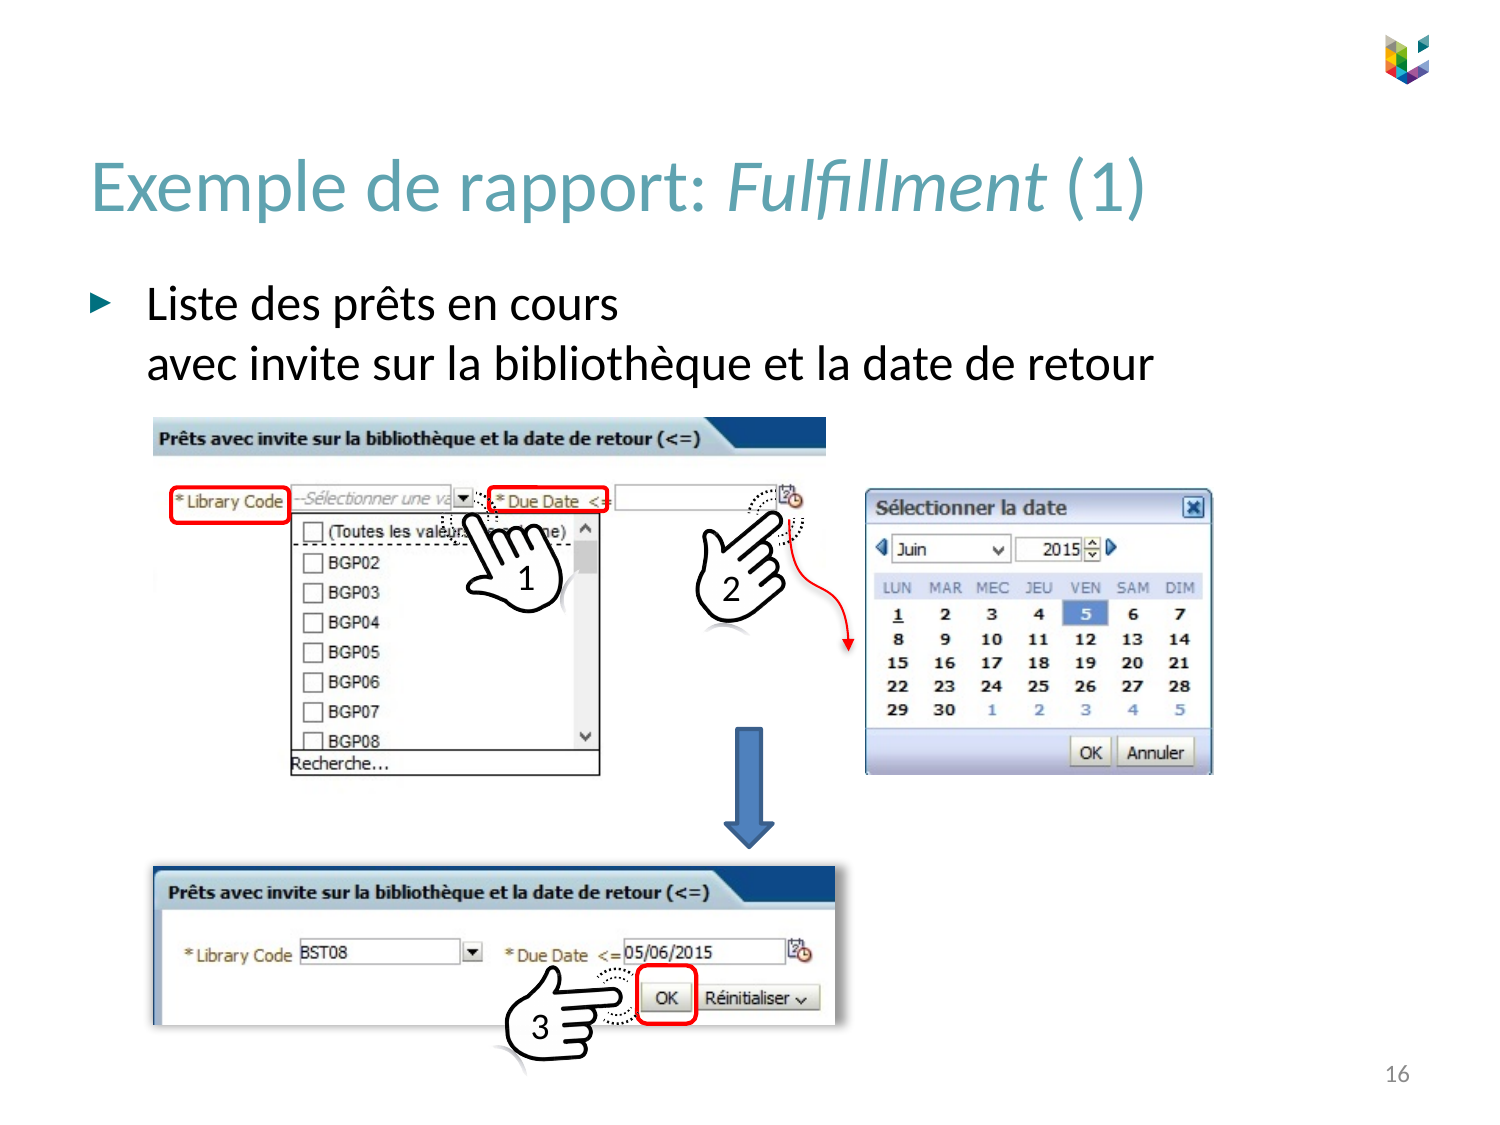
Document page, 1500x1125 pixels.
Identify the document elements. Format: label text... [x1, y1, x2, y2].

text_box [778, 525, 860, 646]
list Liste des prêts en cours avec invite sur la bibliothèque et la date de retour [75, 262, 1425, 1005]
text_box [723, 803, 775, 850]
picture [1366, 15, 1448, 104]
picture [152, 866, 835, 1117]
slide_number 16 [1074, 1042, 1425, 1103]
title Exemple de rapport: Fulfillment (1) [75, 130, 1425, 233]
picture [695, 483, 803, 650]
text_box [152, 417, 1214, 795]
picture [458, 472, 566, 639]
